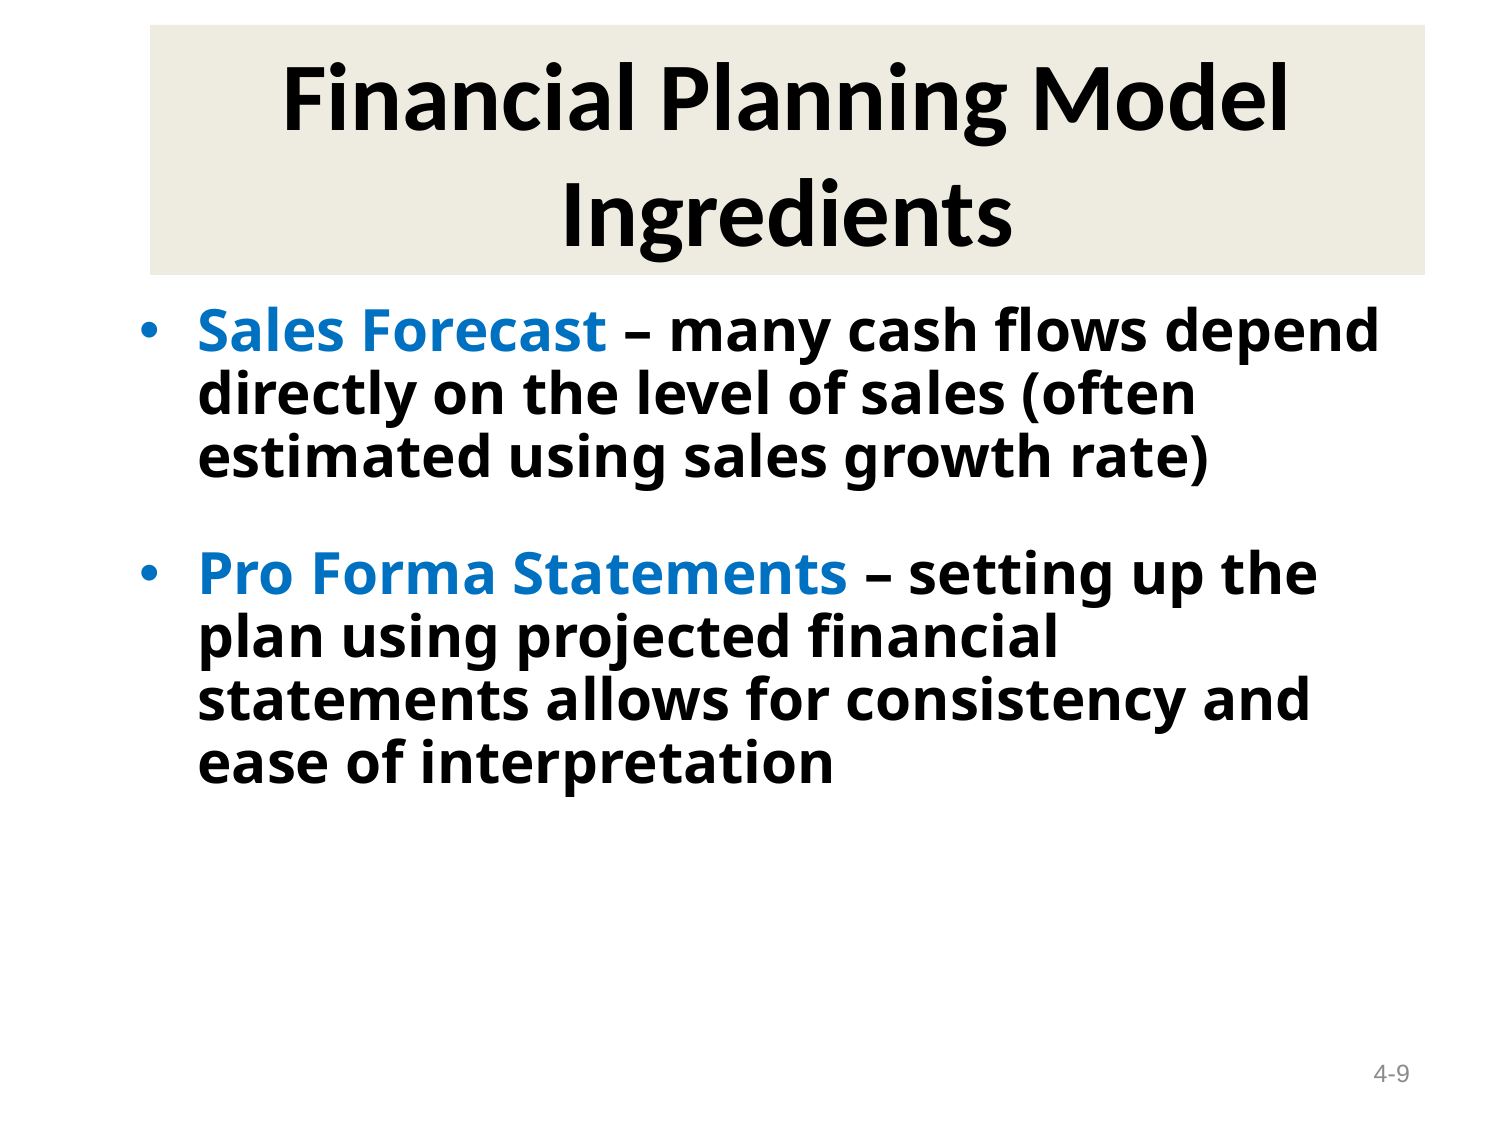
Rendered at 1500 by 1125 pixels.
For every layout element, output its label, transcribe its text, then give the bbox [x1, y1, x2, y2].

slide_number 4-9 [1074, 1042, 1425, 1103]
text_box Sales Forecast – many cash flows depend directly on the level of sales (often estimated using sales growth rate) Pro Forma Statements – setting up the plan using projected financial statements allows for consistency and ease of interpretation [124, 294, 1413, 804]
title Financial Planning Model Ingredients [149, 24, 1426, 276]
